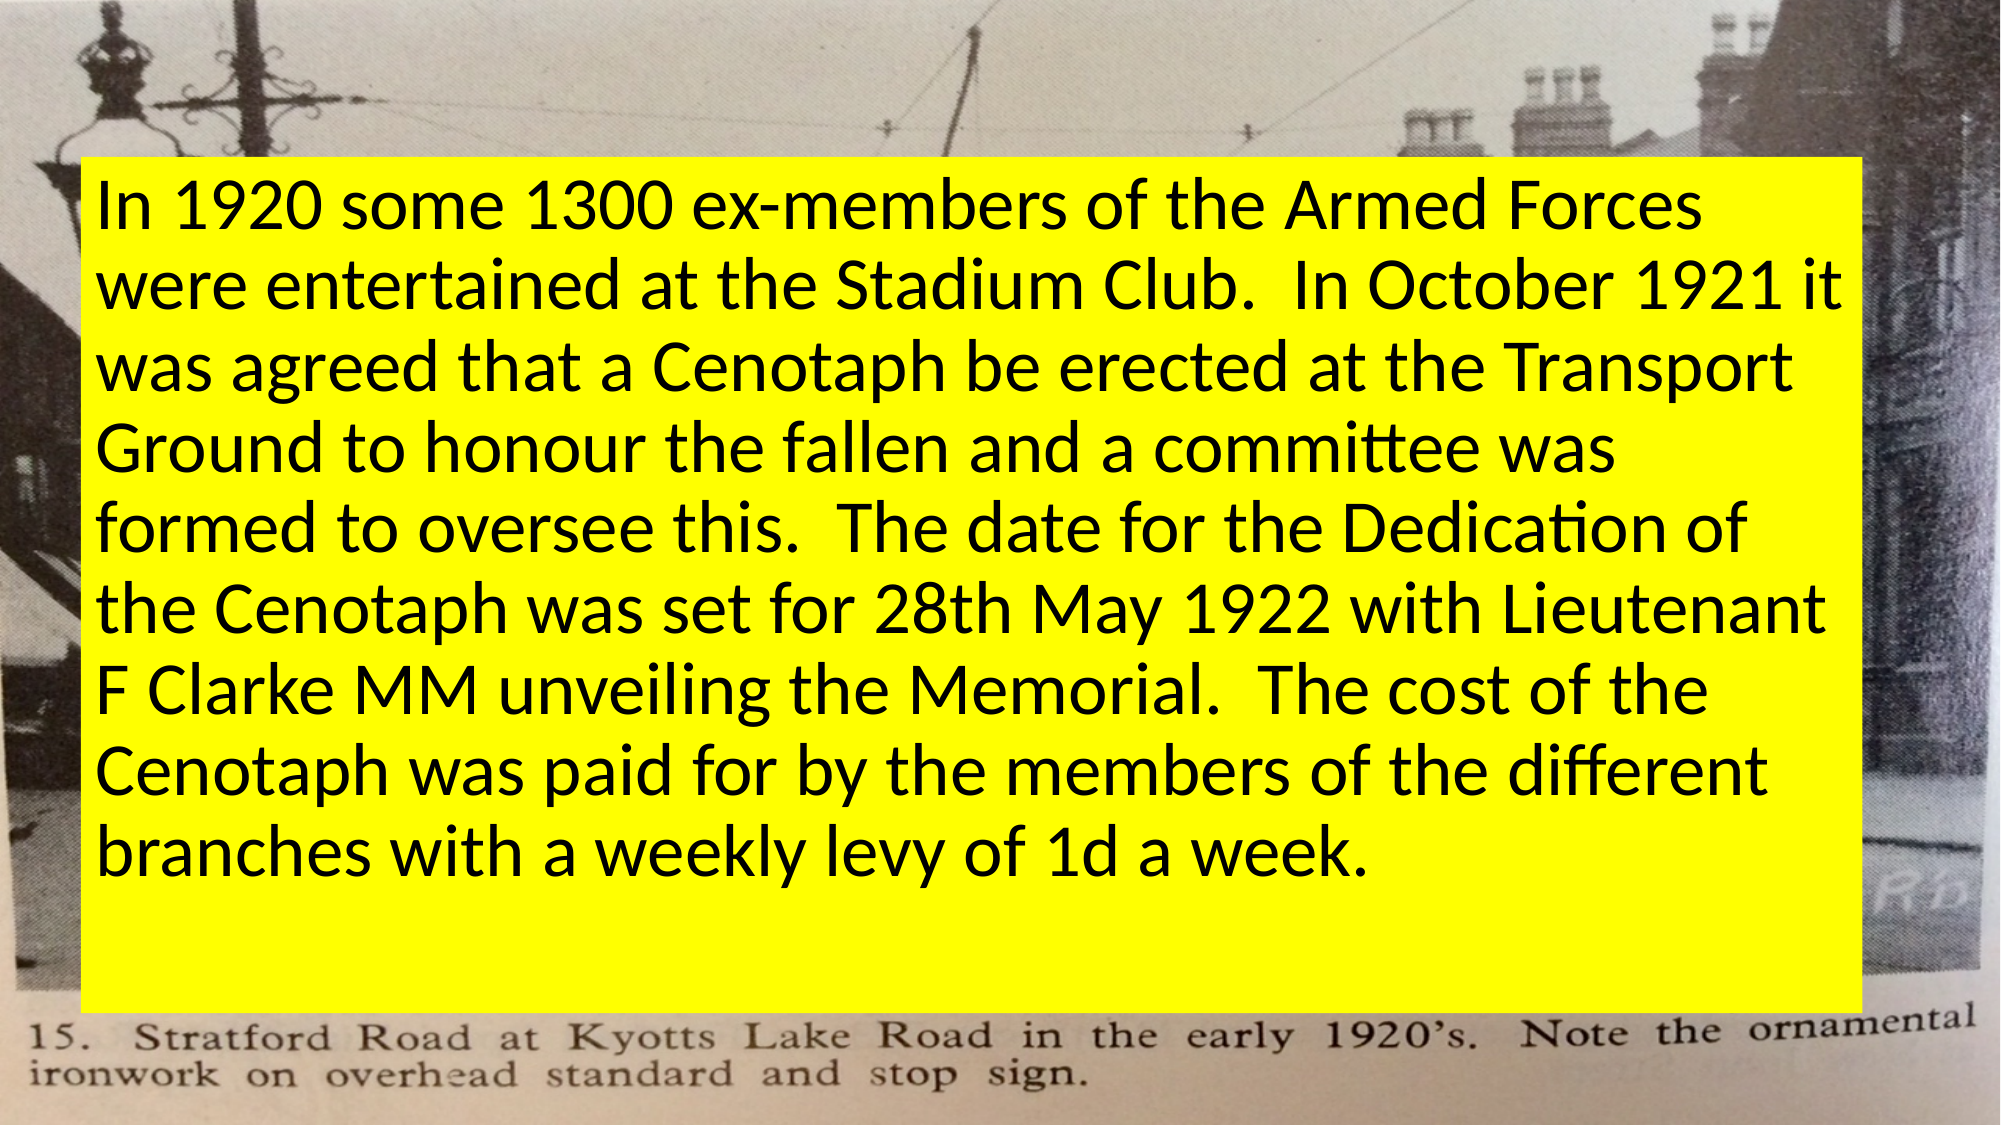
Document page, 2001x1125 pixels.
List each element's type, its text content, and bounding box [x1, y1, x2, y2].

picture [0, 0, 2001, 1125]
list In 1920 some 1300 ex-members of the Armed Forces were entertained at the Stadium Club. In October 1921 it was agreed that a Cenotaph be erected at the Transport Ground to honour the fallen and a committee was formed to oversee this. The date for the Dedication of the Cenotaph was set for 28th May 1922 with Lieutenant F Clarke MM unveiling the Memorial. The cost of the Cenotaph was paid for by the members of the different branches with a weekly levy of 1d a week. [80, 156, 1863, 1014]
